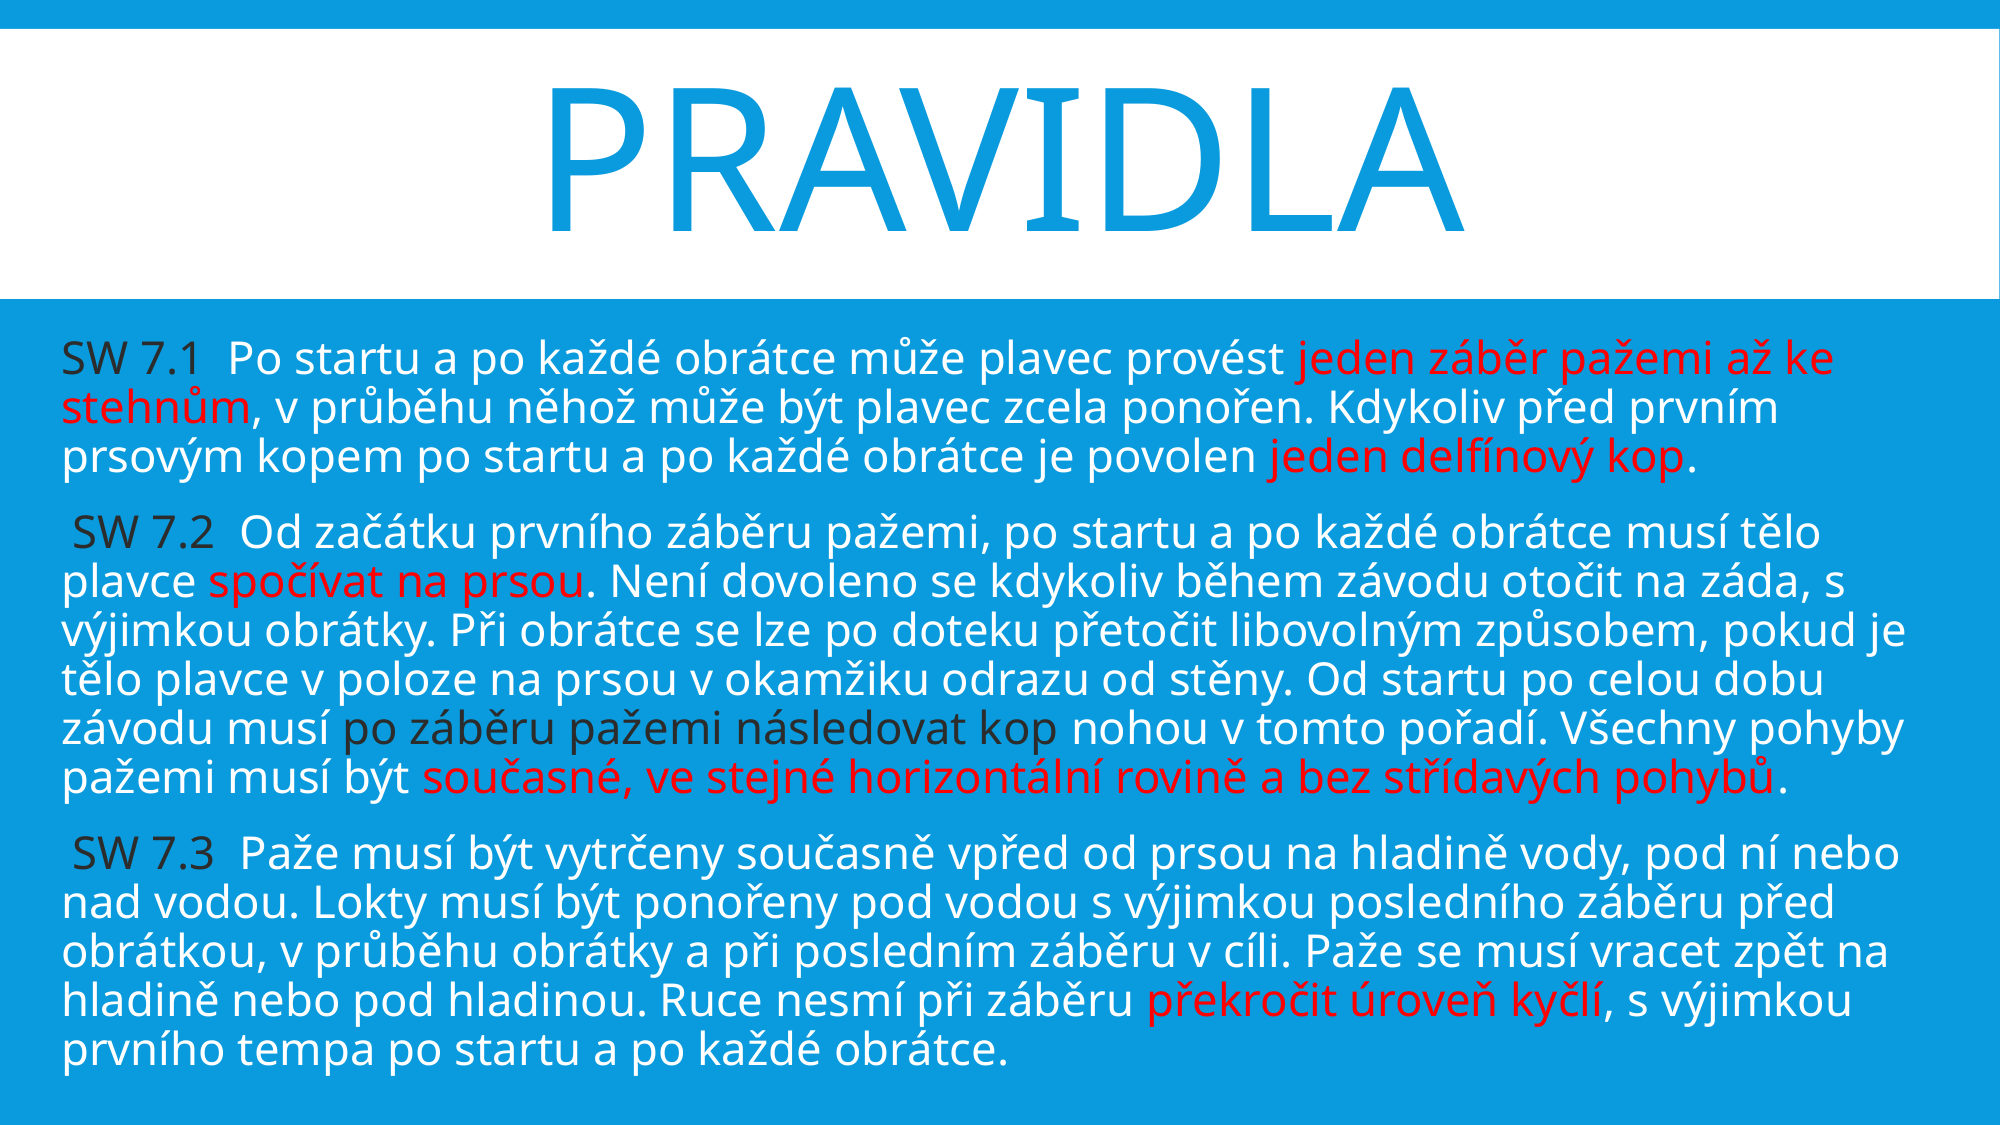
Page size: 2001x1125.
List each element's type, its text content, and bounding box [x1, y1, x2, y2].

list SW 7.1 Po startu a po každé obrátce může plavec provést jeden záběr pažemi až ke stehnům, v průběhu něhož může být plavec zcela ponořen. Kdykoliv před prvním prsovým kopem po startu a po každé obrátce je povolen jeden delfínový kop. SW 7.2 Od začátku prvního záběru pažemi, po startu a po každé obrátce musí tělo plavce spočívat na prsou. Není dovoleno se kdykoliv během závodu otočit na záda, s výjimkou obrátky. Při obrátce se lze po doteku přetočit libovolným způsobem, pokud je tělo plavce v poloze na prsou v okamžiku odrazu od stěny. Od startu po celou dobu závodu musí po záběru pažemi následovat kop nohou v tomto pořadí. Všechny pohyby pažemi musí být současné, ve stejné horizontální rovině a bez střídavých pohybů. SW 7.3 Paže musí být vytrčeny současně vpřed od prsou na hladině vody, pod ní nebo nad vodou. Lokty musí být ponořeny pod vodou s výjimkou posledního záběru před obrátkou, v průběhu obrátky a při posledním záběru v cíli. Paže se musí vracet zpět na hladině nebo pod hladinou. Ruce nesmí při záběru překročit úroveň kyčlí, s výjimkou prvního tempa po startu a po každé obrátce. [46, 327, 1954, 1095]
title Pravidla [197, 46, 1803, 295]
